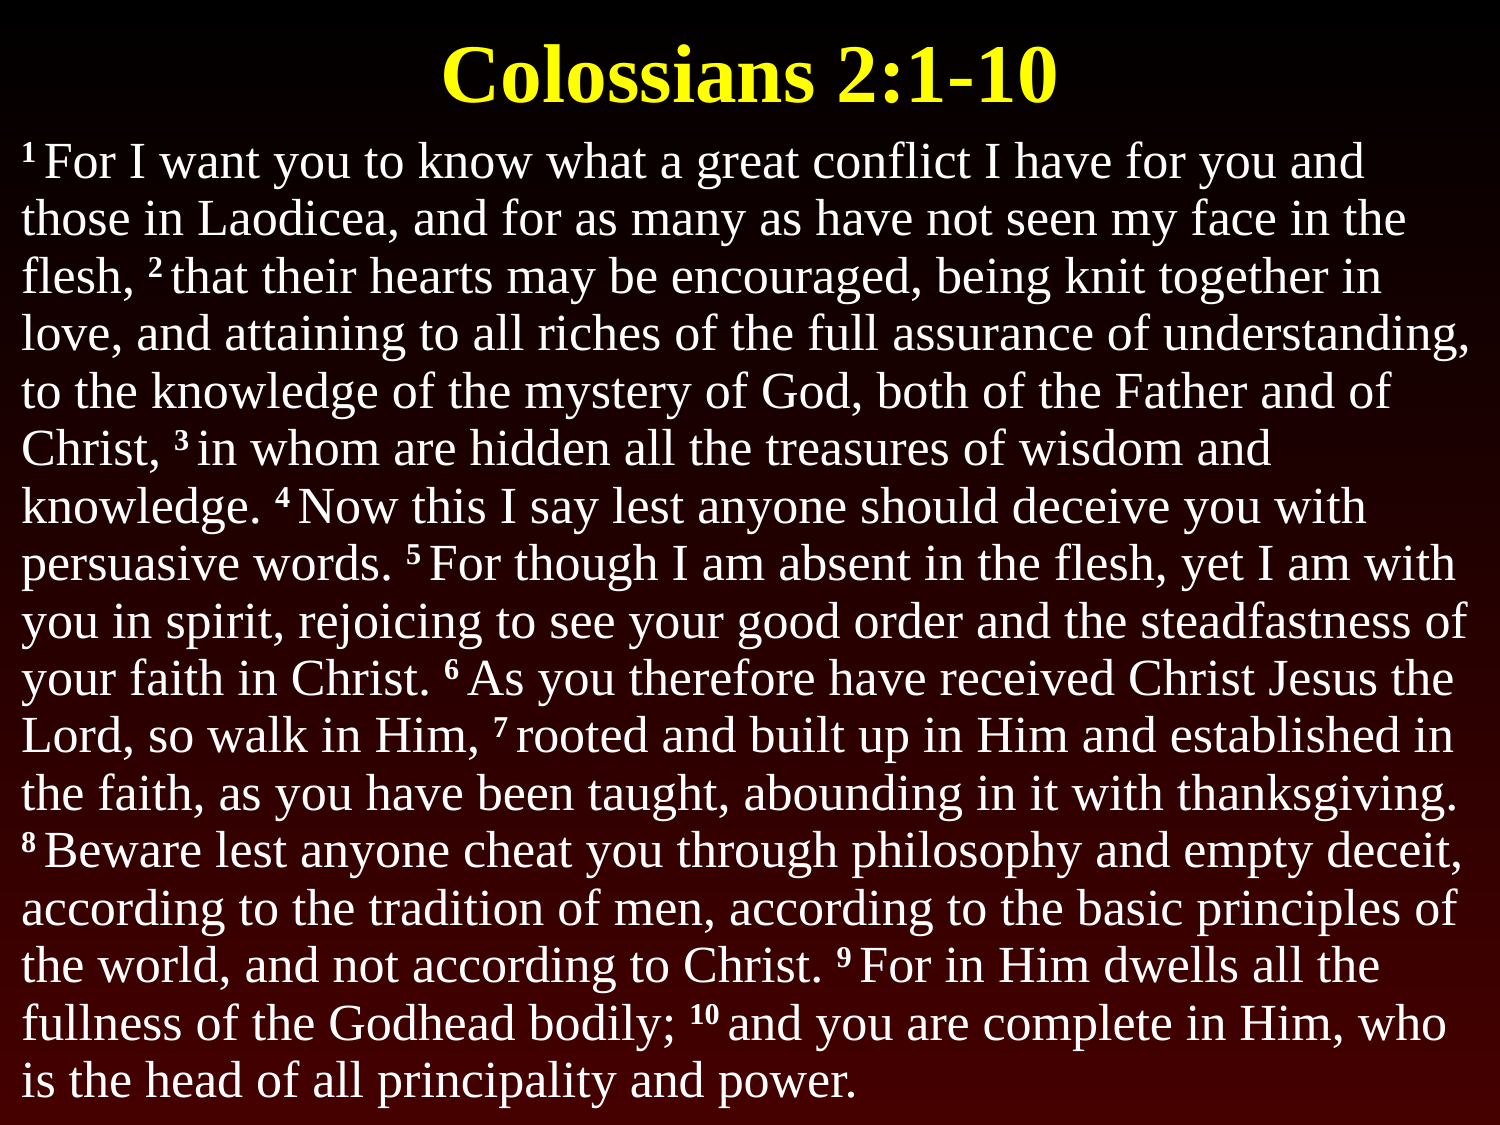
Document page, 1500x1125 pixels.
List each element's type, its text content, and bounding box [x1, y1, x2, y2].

title Colossians 2:1-10 [75, 0, 1425, 125]
text_box 1 For I want you to know what a great conflict I have for you and those in Laodicea, and for as many as have not seen my face in the flesh, 2 that their hearts may be encouraged, being knit together in love, and attaining to all riches of the full assurance of understanding, to the knowledge of the mystery of God, both of the Father and of Christ, 3 in whom are hidden all the treasures of wisdom and knowledge. 4 Now this I say lest anyone should deceive you with persuasive words. 5 For though I am absent in the flesh, yet I am with you in spirit, rejoicing to see your good order and the steadfastness of your faith in Christ. 6 As you therefore have received Christ Jesus the Lord, so walk in Him, 7 rooted and built up in Him and established in the faith, as you have been taught, abounding in it with thanksgiving. 8 Beware lest anyone cheat you through philosophy and empty deceit, according to the tradition of men, according to the basic principles of the world, and not according to Christ. 9 For in Him dwells all the fullness of the Godhead bodily; 10 and you are complete in Him, who is the head of all principality and power. [6, 125, 1494, 1117]
